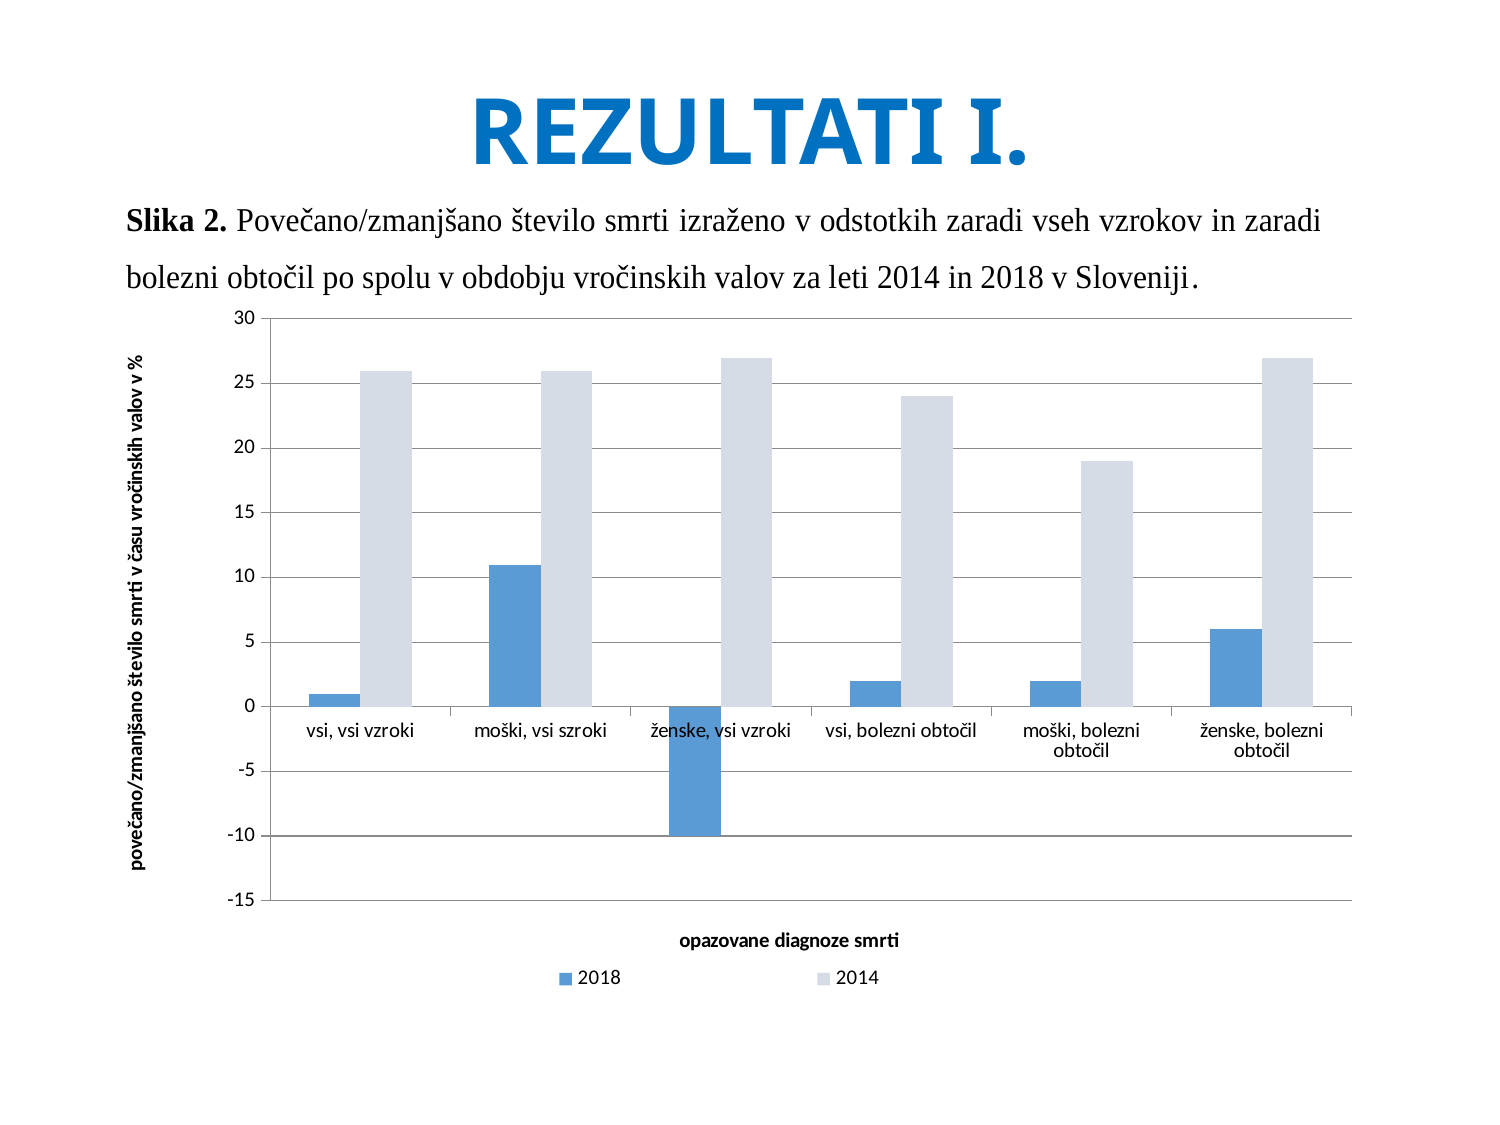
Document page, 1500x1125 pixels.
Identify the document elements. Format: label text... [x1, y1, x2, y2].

chart [95, 304, 1390, 1019]
picture [126, 201, 1320, 316]
title REZULTATI I. [103, 59, 1397, 211]
